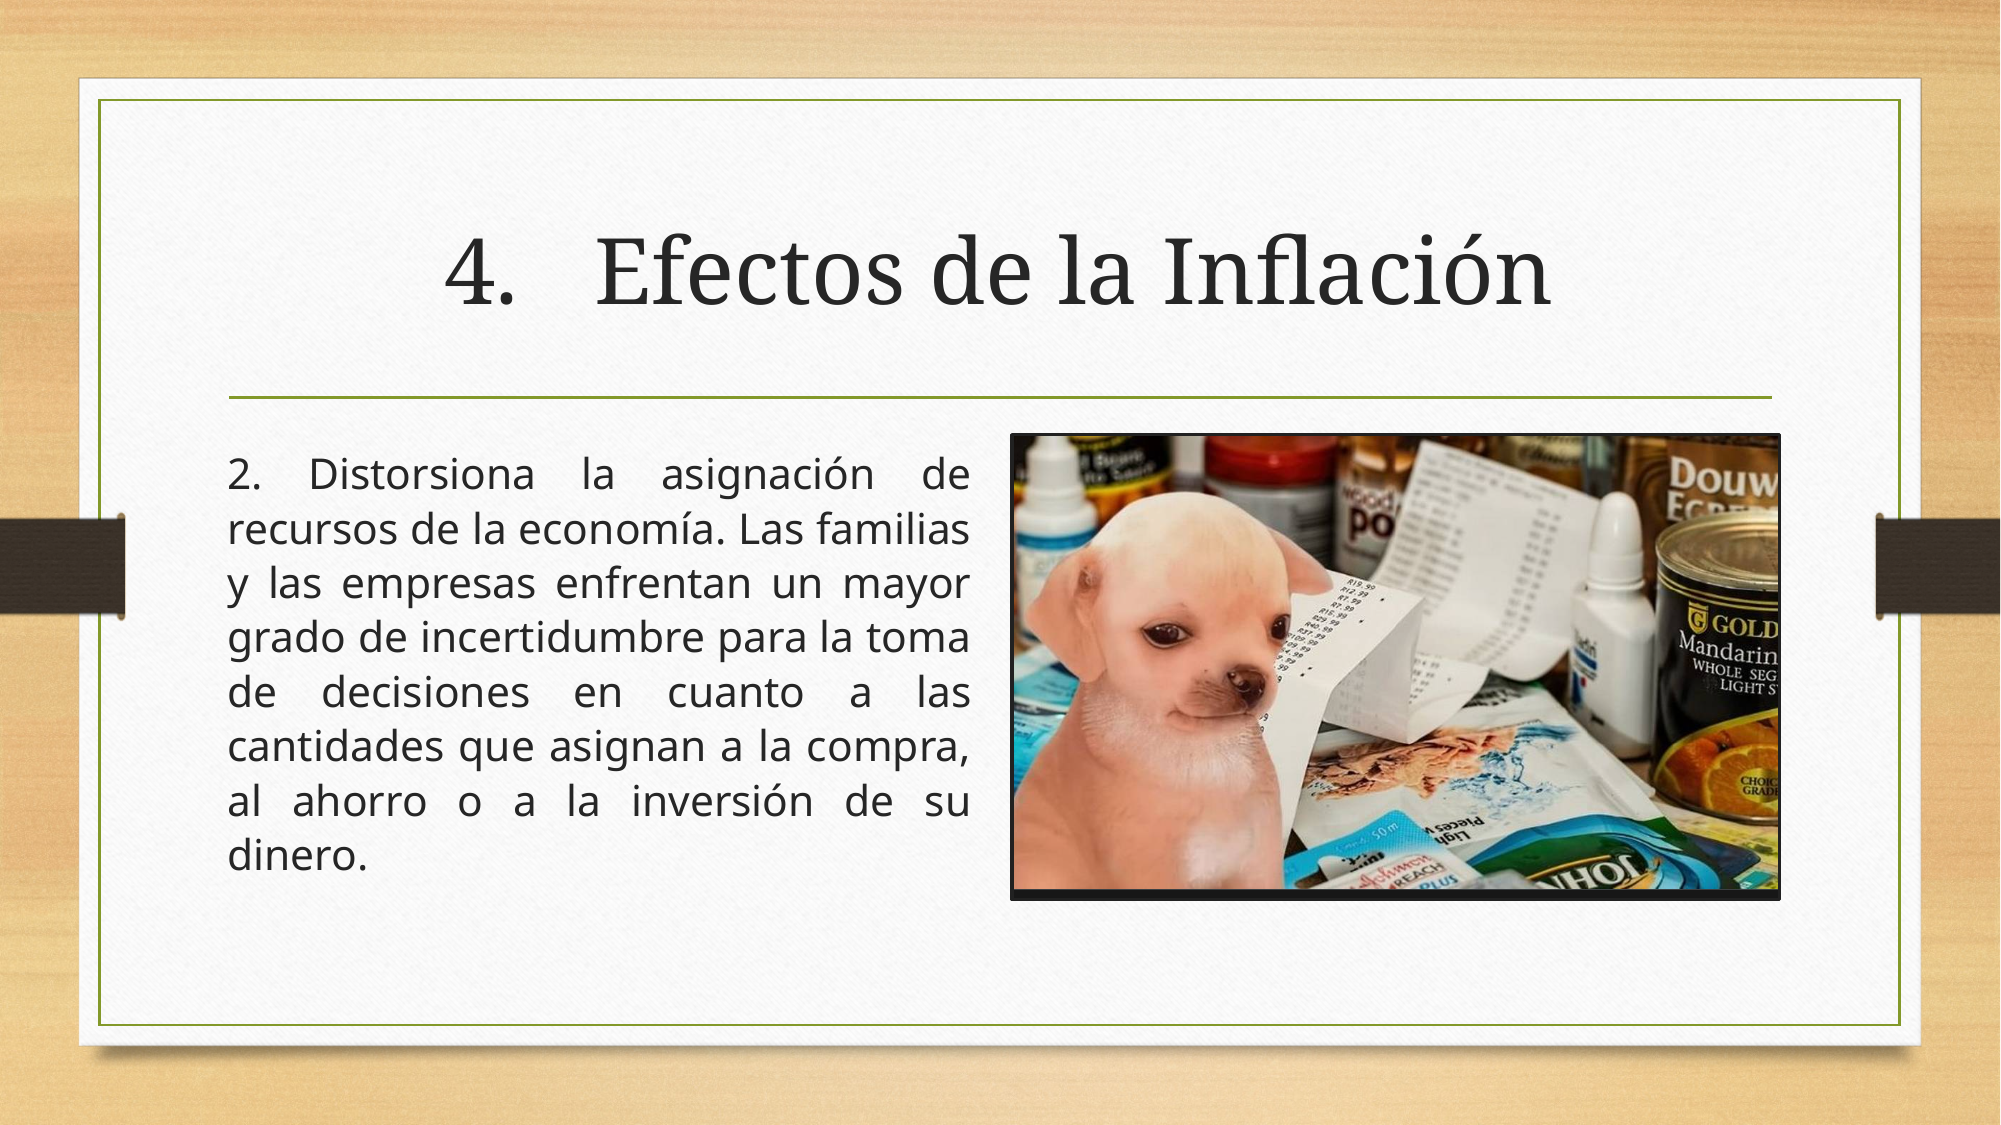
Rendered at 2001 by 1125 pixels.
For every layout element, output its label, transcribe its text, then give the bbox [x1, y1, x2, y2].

list 2. Distorsiona la asignación de recursos de la economía. Las familias y las empresas enfrentan un mayor grado de incertidumbre para la toma de decisiones en cuanto a las cantidades que asignan a la compra, al ahorro o a la inversión de su dinero. [212, 436, 987, 964]
title 4. Efectos de la Inflación [212, 161, 1788, 375]
picture [0, 0, 2001, 1125]
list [1013, 435, 1779, 899]
